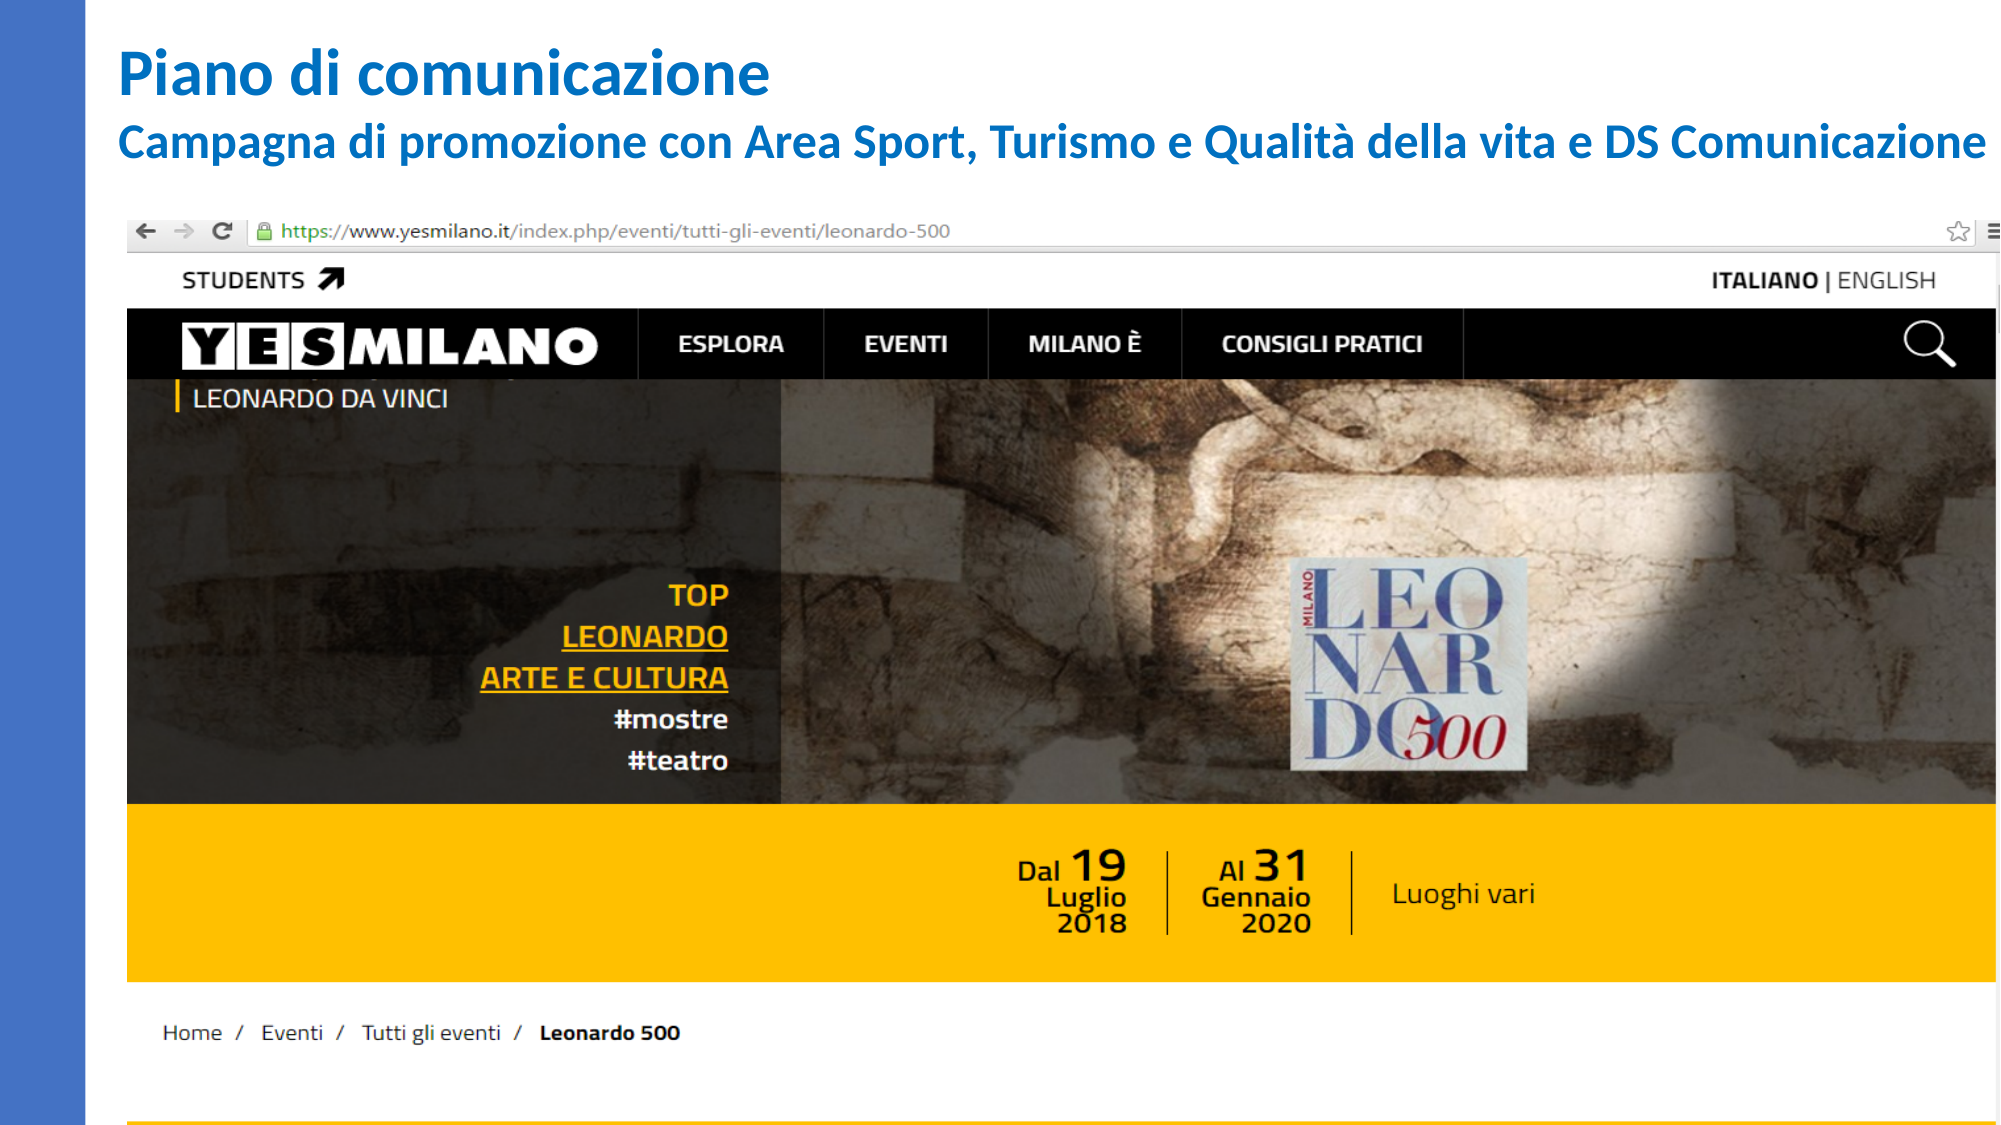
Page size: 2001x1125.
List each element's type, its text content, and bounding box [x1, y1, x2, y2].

picture [127, 220, 2000, 1125]
text_box [0, 0, 86, 1125]
text_box Piano di comunicazione Campagna di promozione con Area Sport, Turismo e Qualità della vita e DS Comunicazione [103, 21, 2000, 177]
